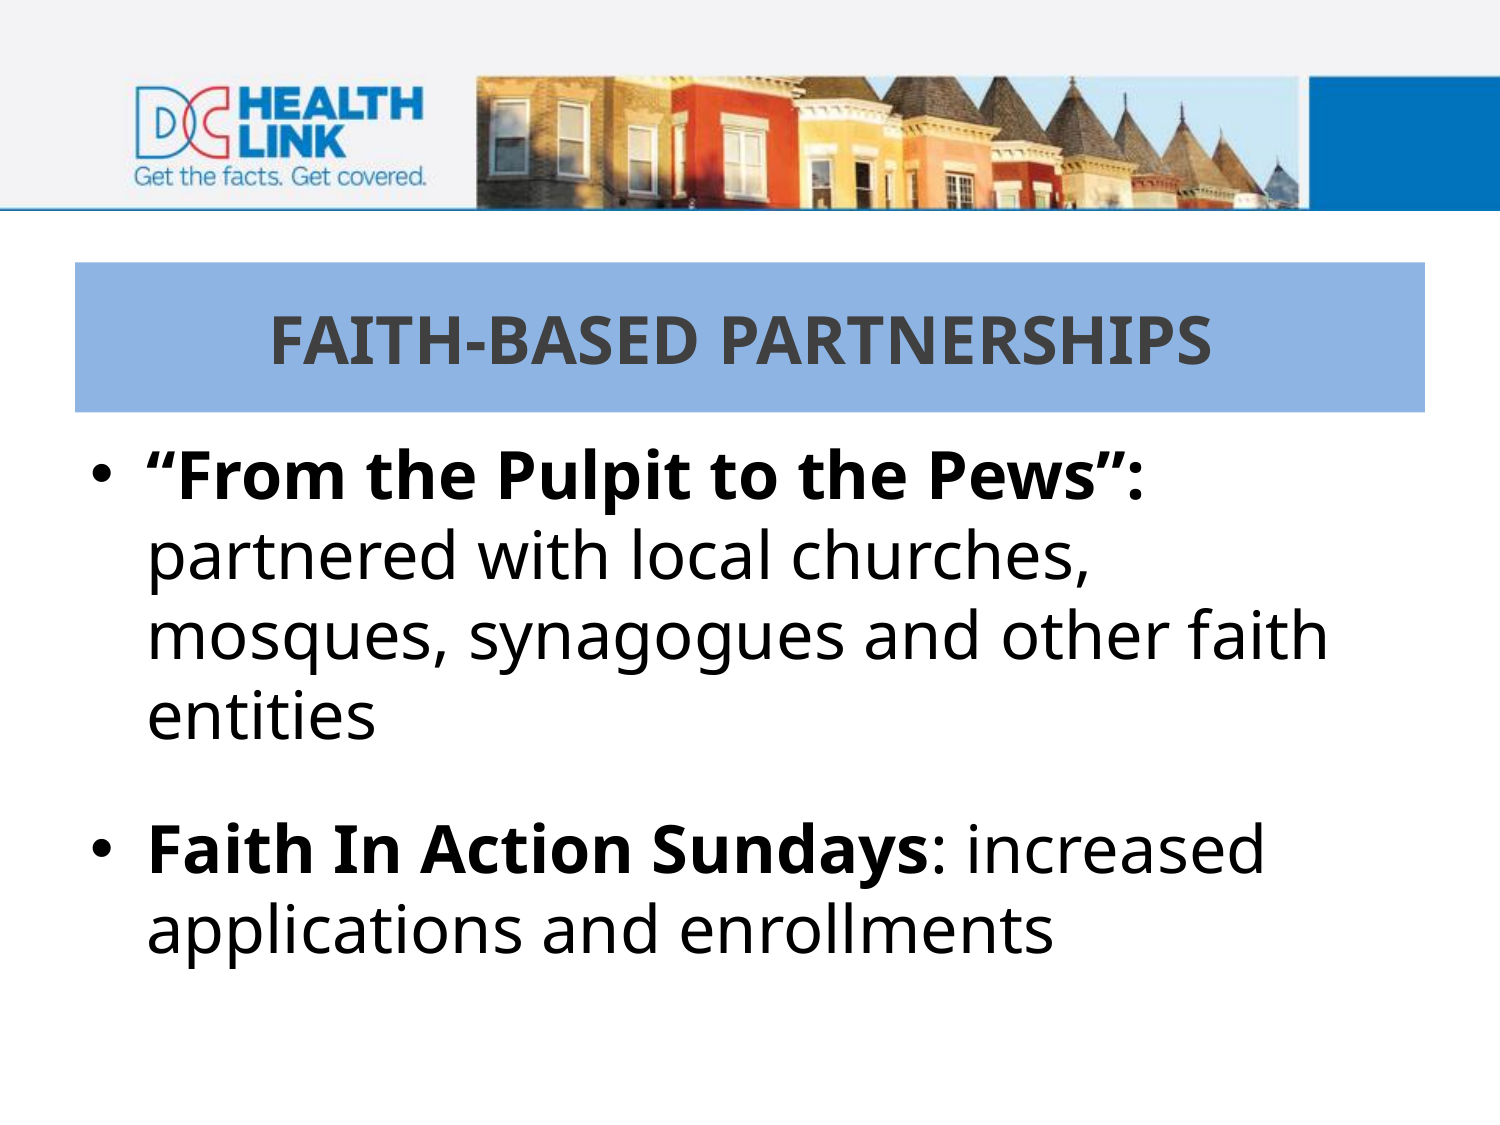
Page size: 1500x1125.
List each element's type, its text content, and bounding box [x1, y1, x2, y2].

list “From the Pulpit to the Pews”: partnered with local churches, mosques, synagogues and other faith entities Faith In Action Sundays: increased applications and enrollments [75, 425, 1425, 1075]
title FAITH-BASED PARTNERSHIPS [75, 262, 1425, 413]
picture [0, 0, 1500, 211]
